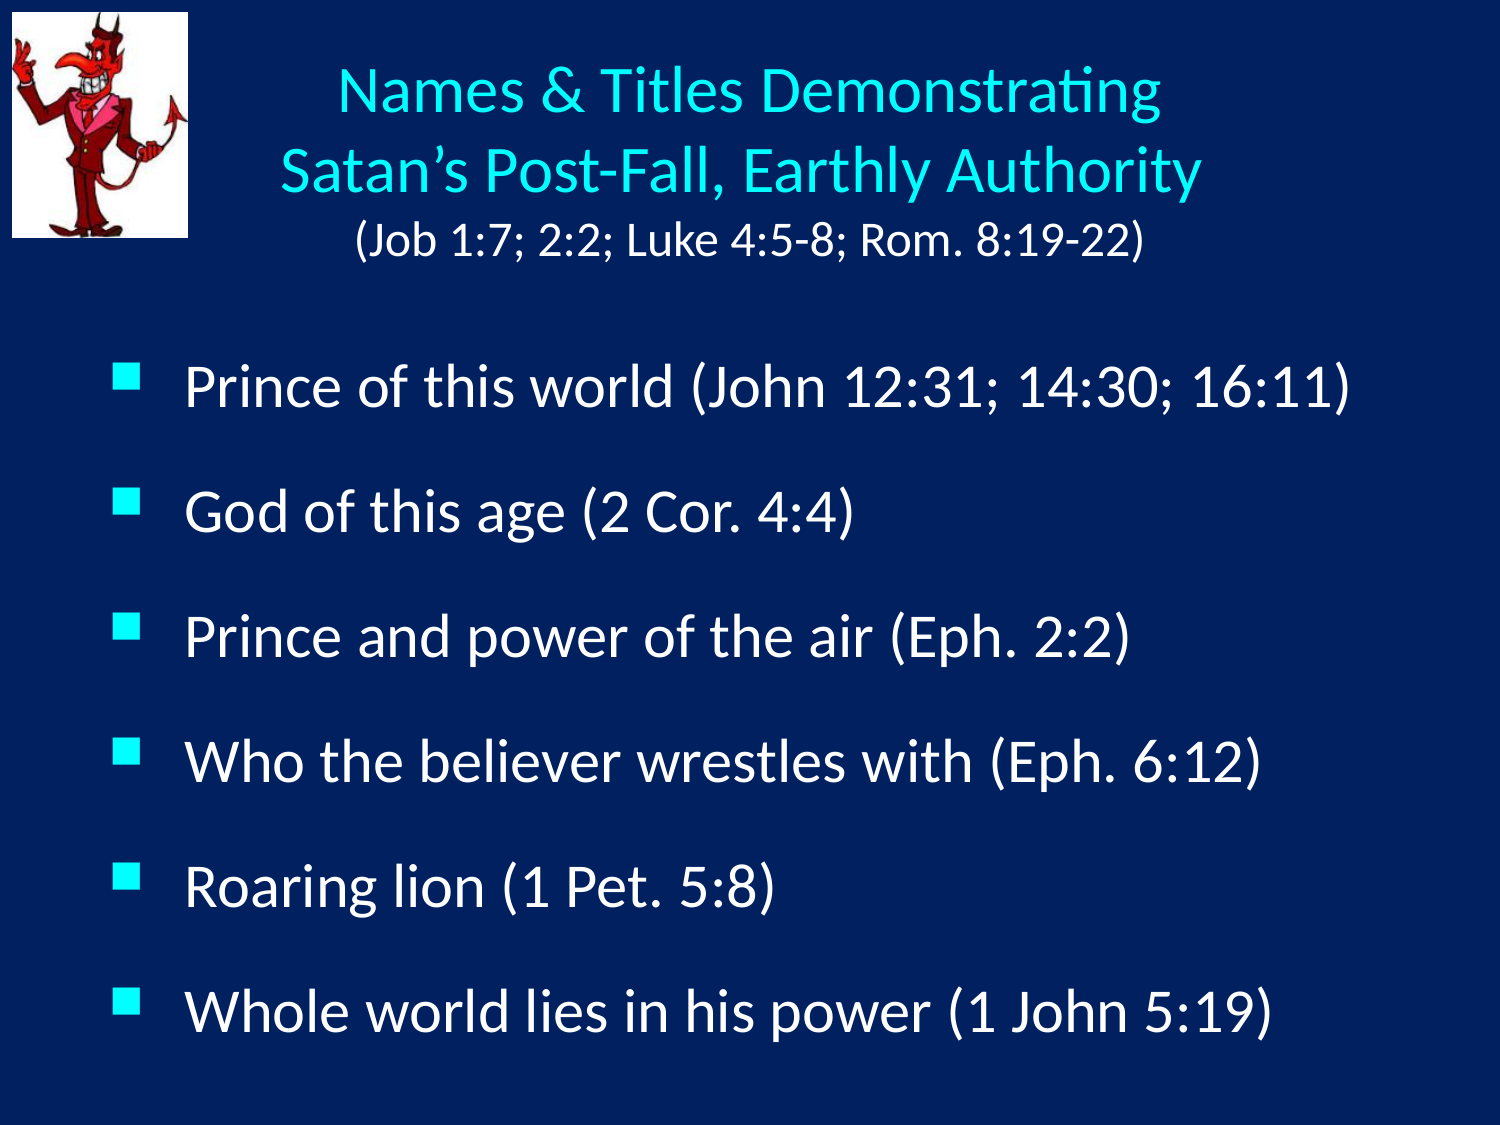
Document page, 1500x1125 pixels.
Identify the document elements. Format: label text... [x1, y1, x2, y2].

picture [12, 12, 188, 238]
title Names & Titles Demonstrating Satan’s Post-Fall, Earthly Authority (Job 1:7; 2:2; Luke 4:5-8; Rom. 8:19-22) [256, 37, 1244, 275]
list Prince of this world (John 12:31; 14:30; 16:11) God of this age (2 Cor. 4:4) Prince and power of the air (Eph. 2:2) Who the believer wrestles with (Eph. 6:12) Roaring lion (1 Pet. 5:8) Whole world lies in his power (1 John 5:19) [93, 337, 1407, 1088]
